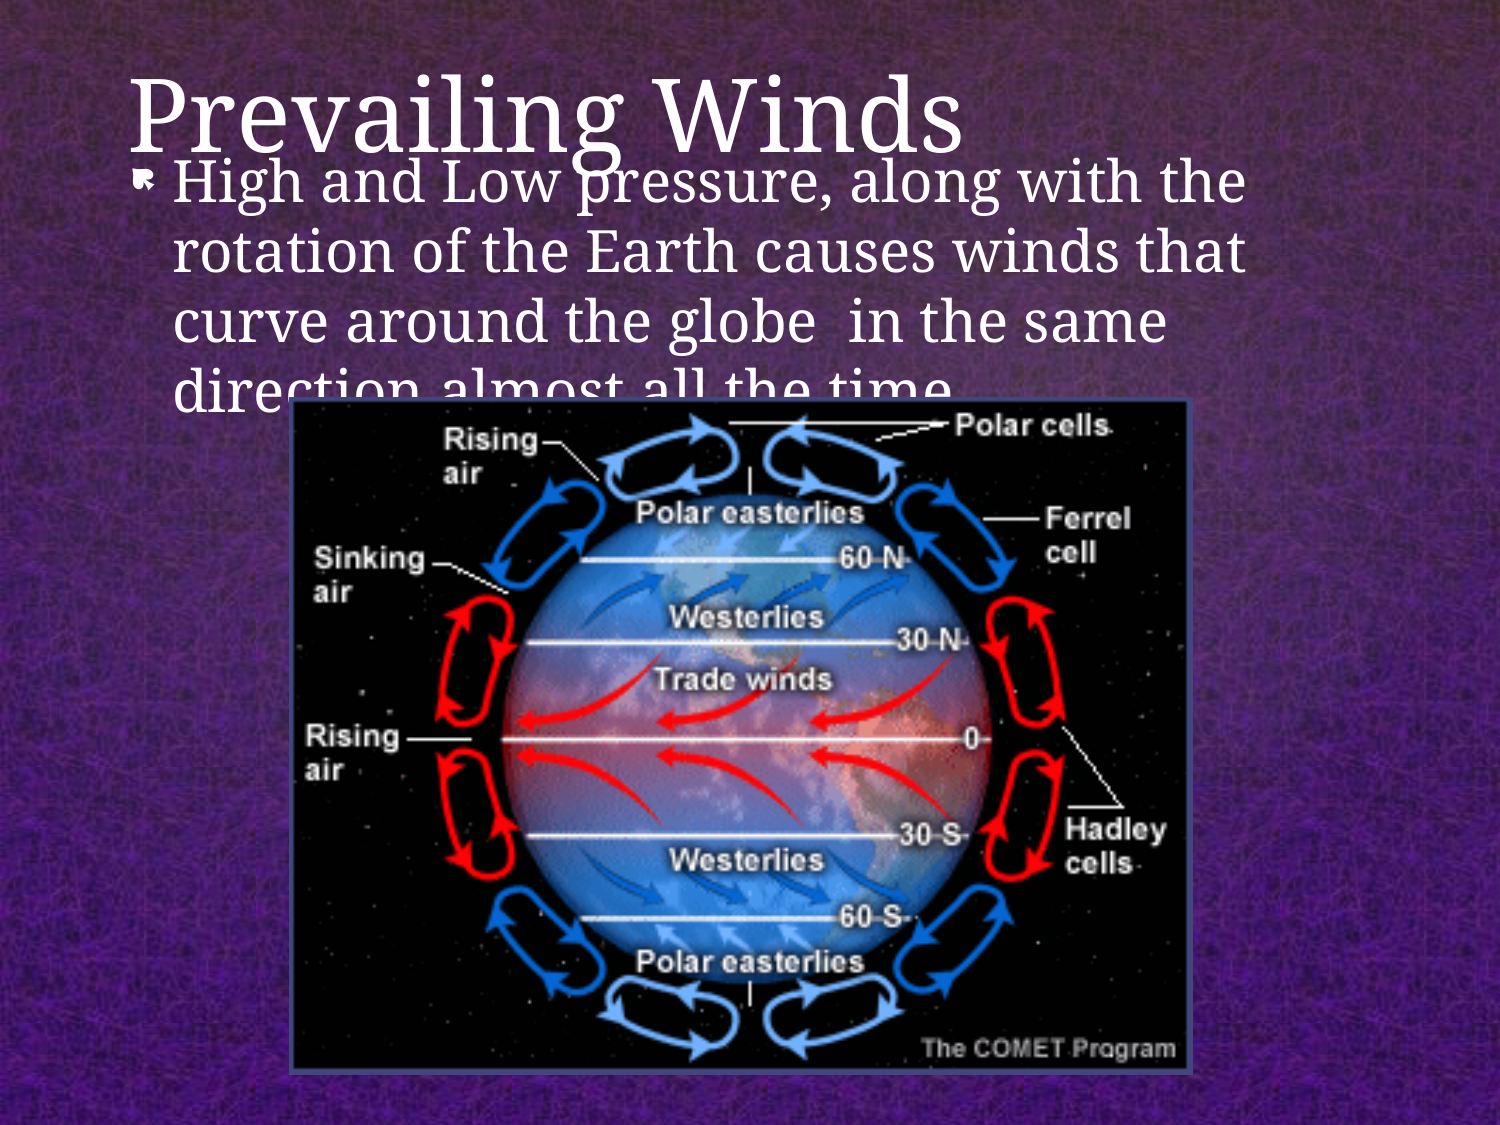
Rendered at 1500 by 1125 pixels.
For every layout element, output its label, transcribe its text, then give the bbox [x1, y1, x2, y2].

title Prevailing Winds [112, 30, 1350, 181]
list High and Low pressure, along with the rotation of the Earth causes winds that curve around the globe in the same direction almost all the time [112, 66, 1424, 503]
picture [0, 396, 1500, 1125]
